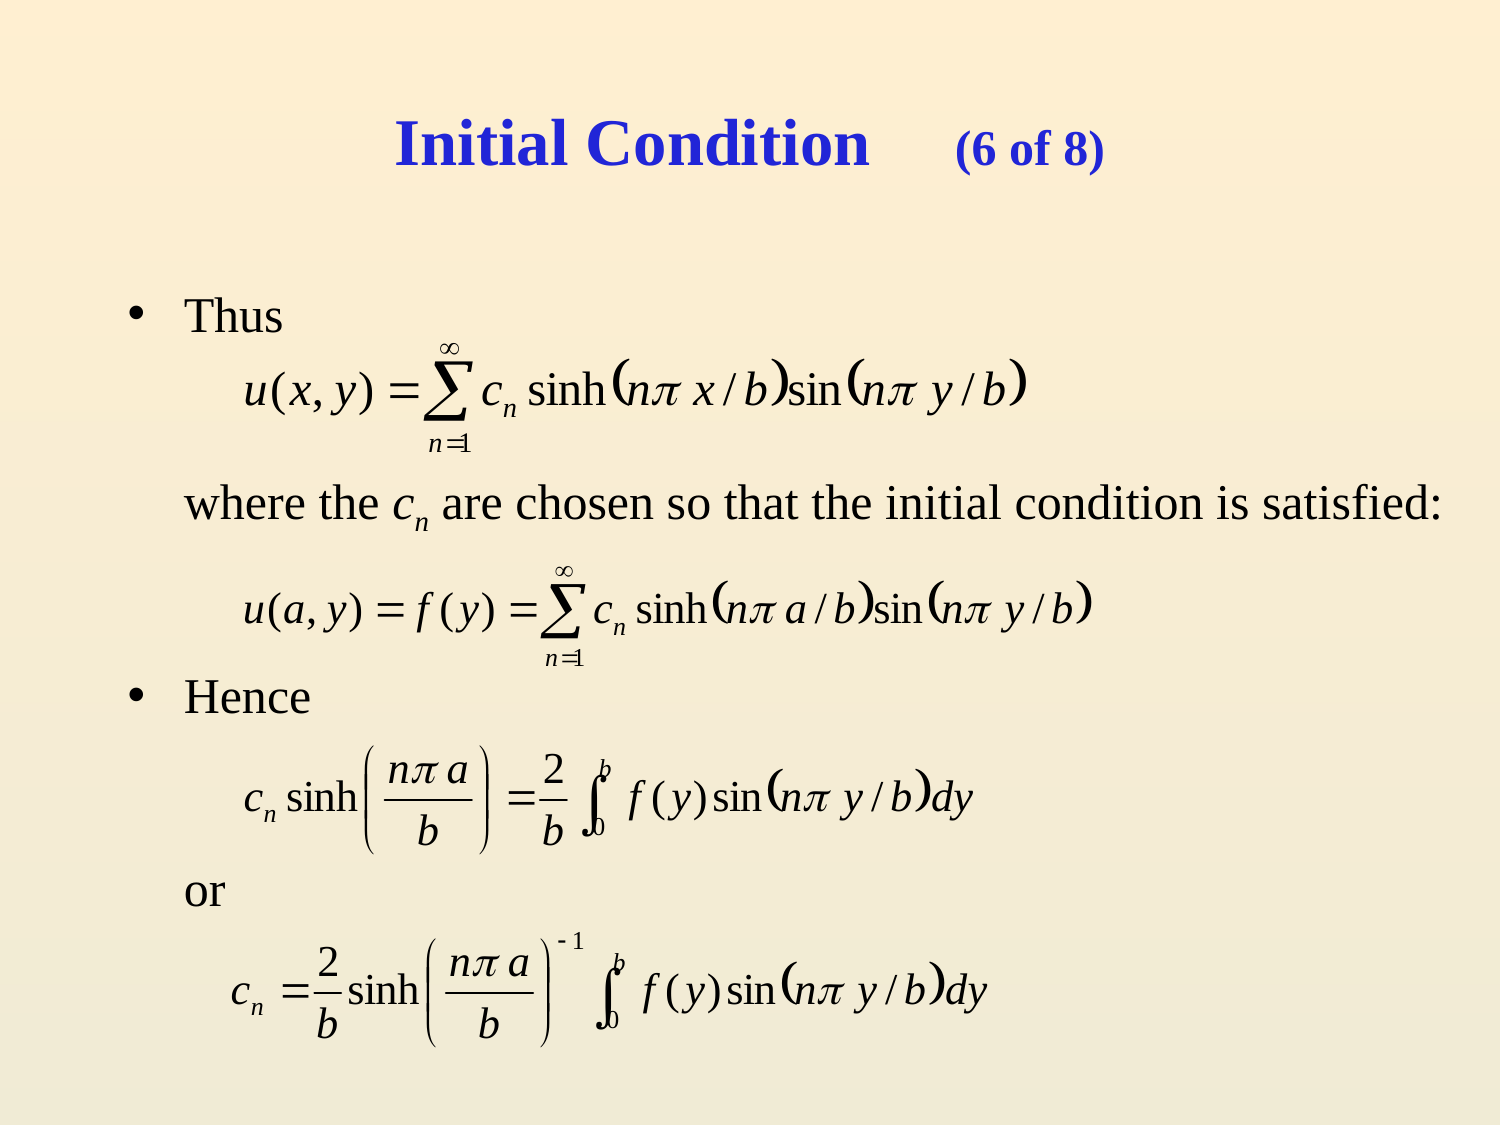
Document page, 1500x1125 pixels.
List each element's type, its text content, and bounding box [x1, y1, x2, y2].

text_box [237, 549, 1093, 676]
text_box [237, 324, 1029, 463]
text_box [237, 737, 982, 863]
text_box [224, 919, 995, 1057]
title Initial Condition (6 of 8) [75, 45, 1425, 233]
list Thus where the cn are chosen so that the initial condition is satisfied: Hence or [112, 275, 1463, 1125]
